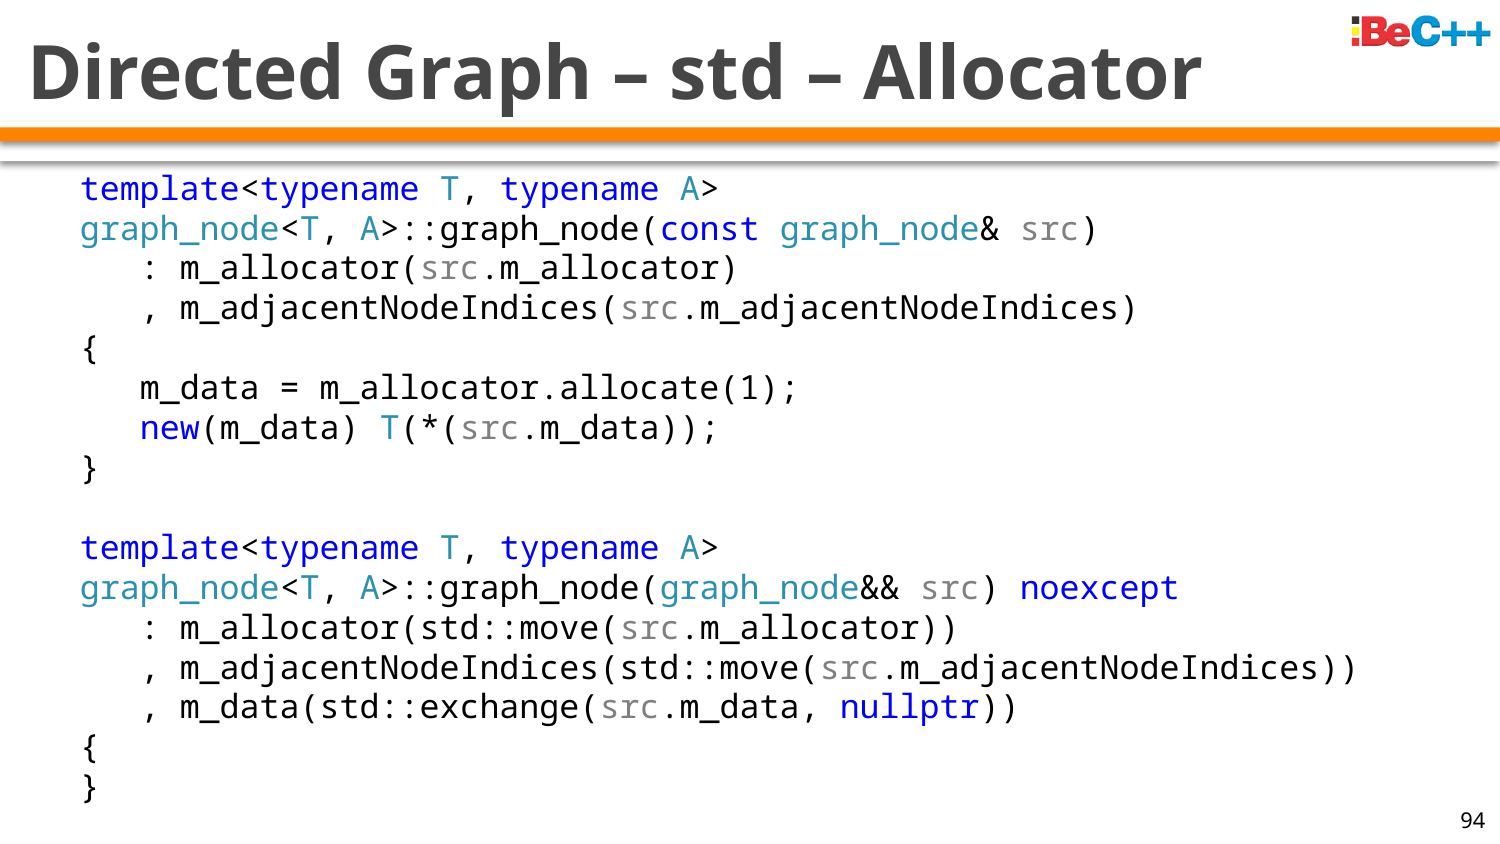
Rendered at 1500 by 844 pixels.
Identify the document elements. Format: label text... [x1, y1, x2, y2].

title Directed Graph – std – Allocator [12, 19, 1488, 122]
picture [1350, 14, 1491, 30]
list template<typename T, typename A> graph_node<T, A>::graph_node(const graph_node& src) : m_allocator(src.m_allocator) , m_adjacentNodeIndices(src.m_adjacentNodeIndices) { m_data = m_allocator.allocate(1); new(m_data) T(*(src.m_data)); } template<typename T, typename A> graph_node<T, A>::graph_node(graph_node&& src) noexcept : m_allocator(std::move(src.m_allocator)) , m_adjacentNodeIndices(std::move(src.m_adjacentNodeIndices)) , m_data(std::exchange(src.m_data, nullptr)) { } [12, 159, 1488, 835]
